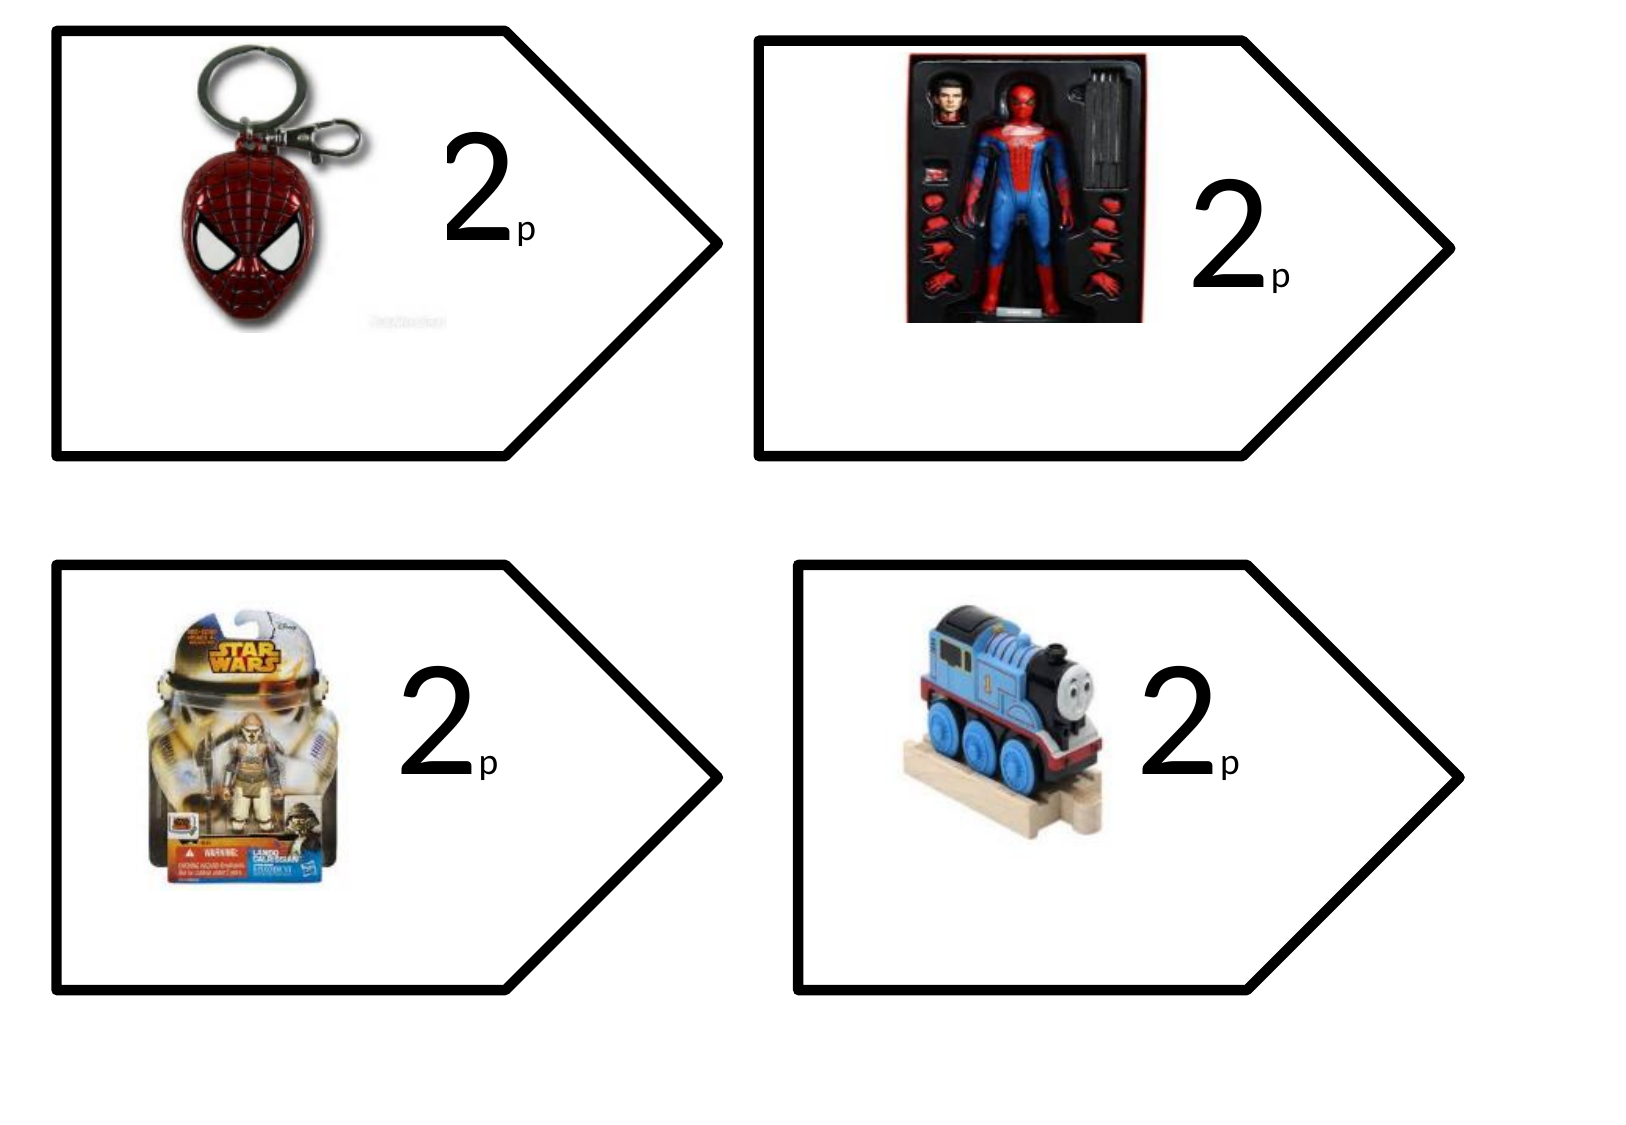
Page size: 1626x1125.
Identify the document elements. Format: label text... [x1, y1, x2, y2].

text_box [756, 38, 1453, 459]
picture [98, 599, 388, 891]
text_box [54, 562, 721, 993]
text_box 2p [1173, 113, 1306, 329]
picture [885, 582, 1121, 870]
text_box 2p [452, 66, 552, 281]
text_box 2p [389, 600, 514, 815]
picture [885, 51, 1171, 323]
text_box [54, 28, 721, 459]
picture [98, 41, 447, 333]
text_box [796, 562, 1462, 993]
text_box 2p [1124, 600, 1255, 815]
